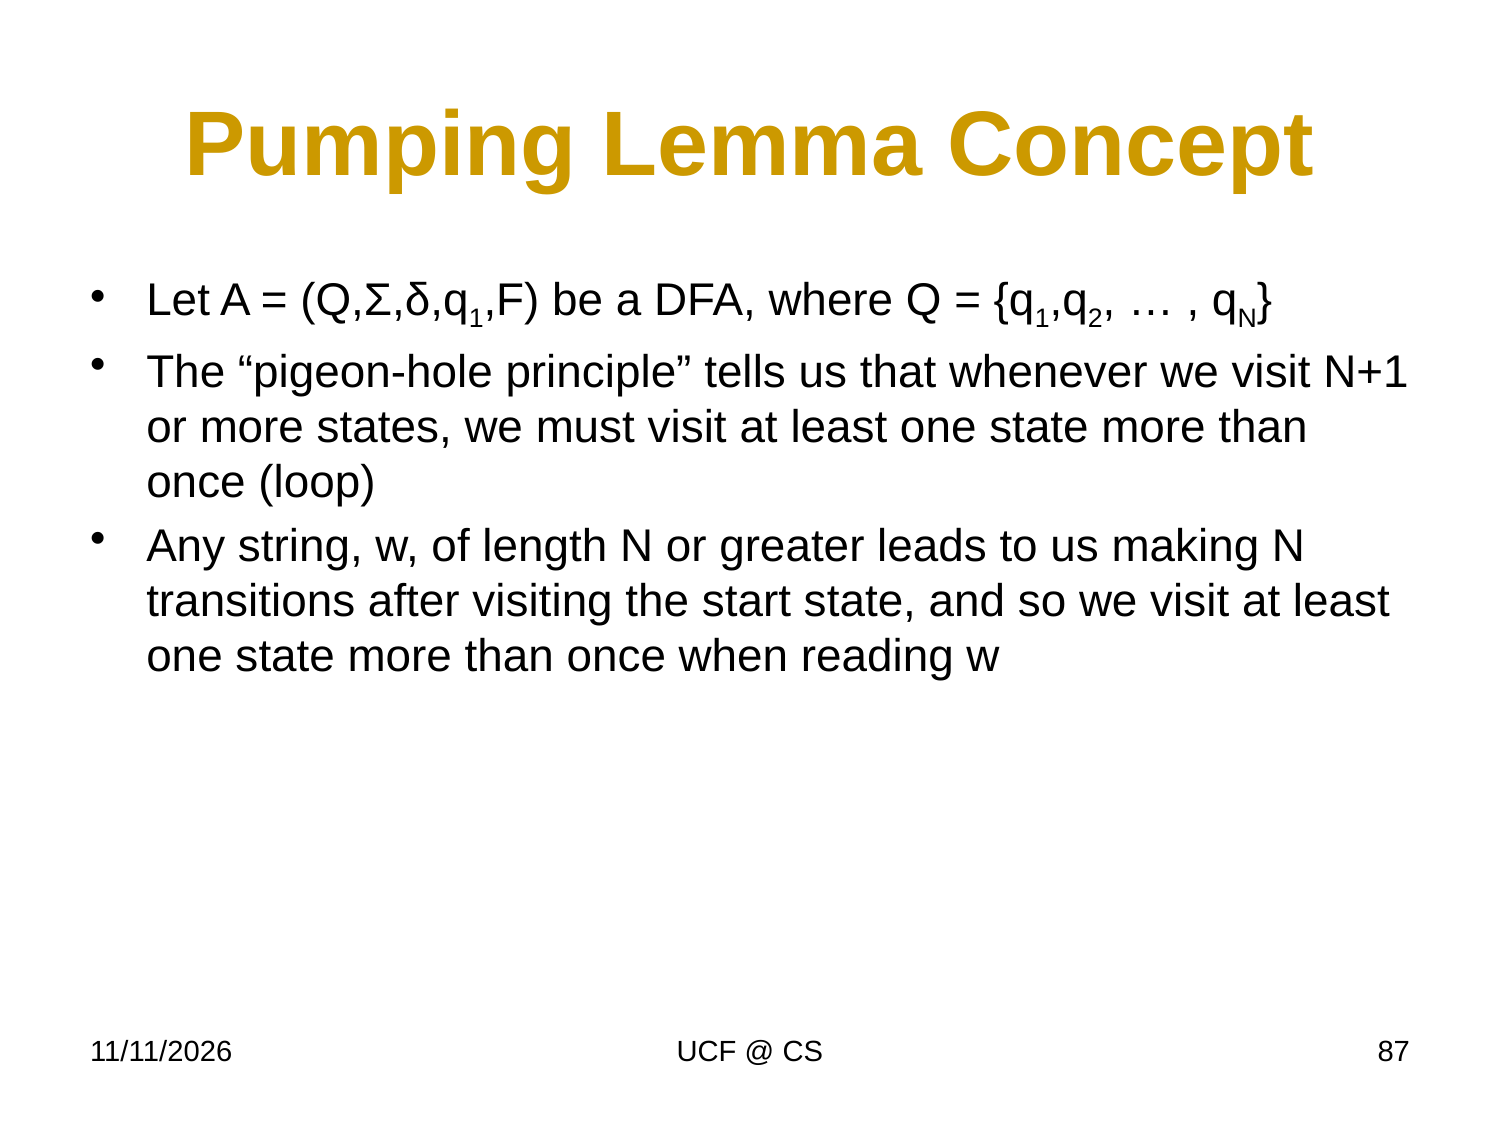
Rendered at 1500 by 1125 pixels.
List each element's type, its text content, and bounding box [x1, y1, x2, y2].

title Pumping Lemma Concept [75, 45, 1425, 233]
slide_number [74, 1024, 426, 1103]
list Let A = (Q,Σ,δ,q1,F) be a DFA, where Q = {q1,q2, … , qN} The “pigeon-hole principle” tells us that whenever we visit N+1 or more states, we must visit at least one state more than once (loop) Any string, w, of length N or greater leads to us making N transitions after visiting the start state, and so we visit at least one state more than once when reading w [75, 262, 1425, 1005]
footer UCF @ CS [512, 1024, 988, 1103]
slide_number 87 [1074, 1024, 1426, 1103]
